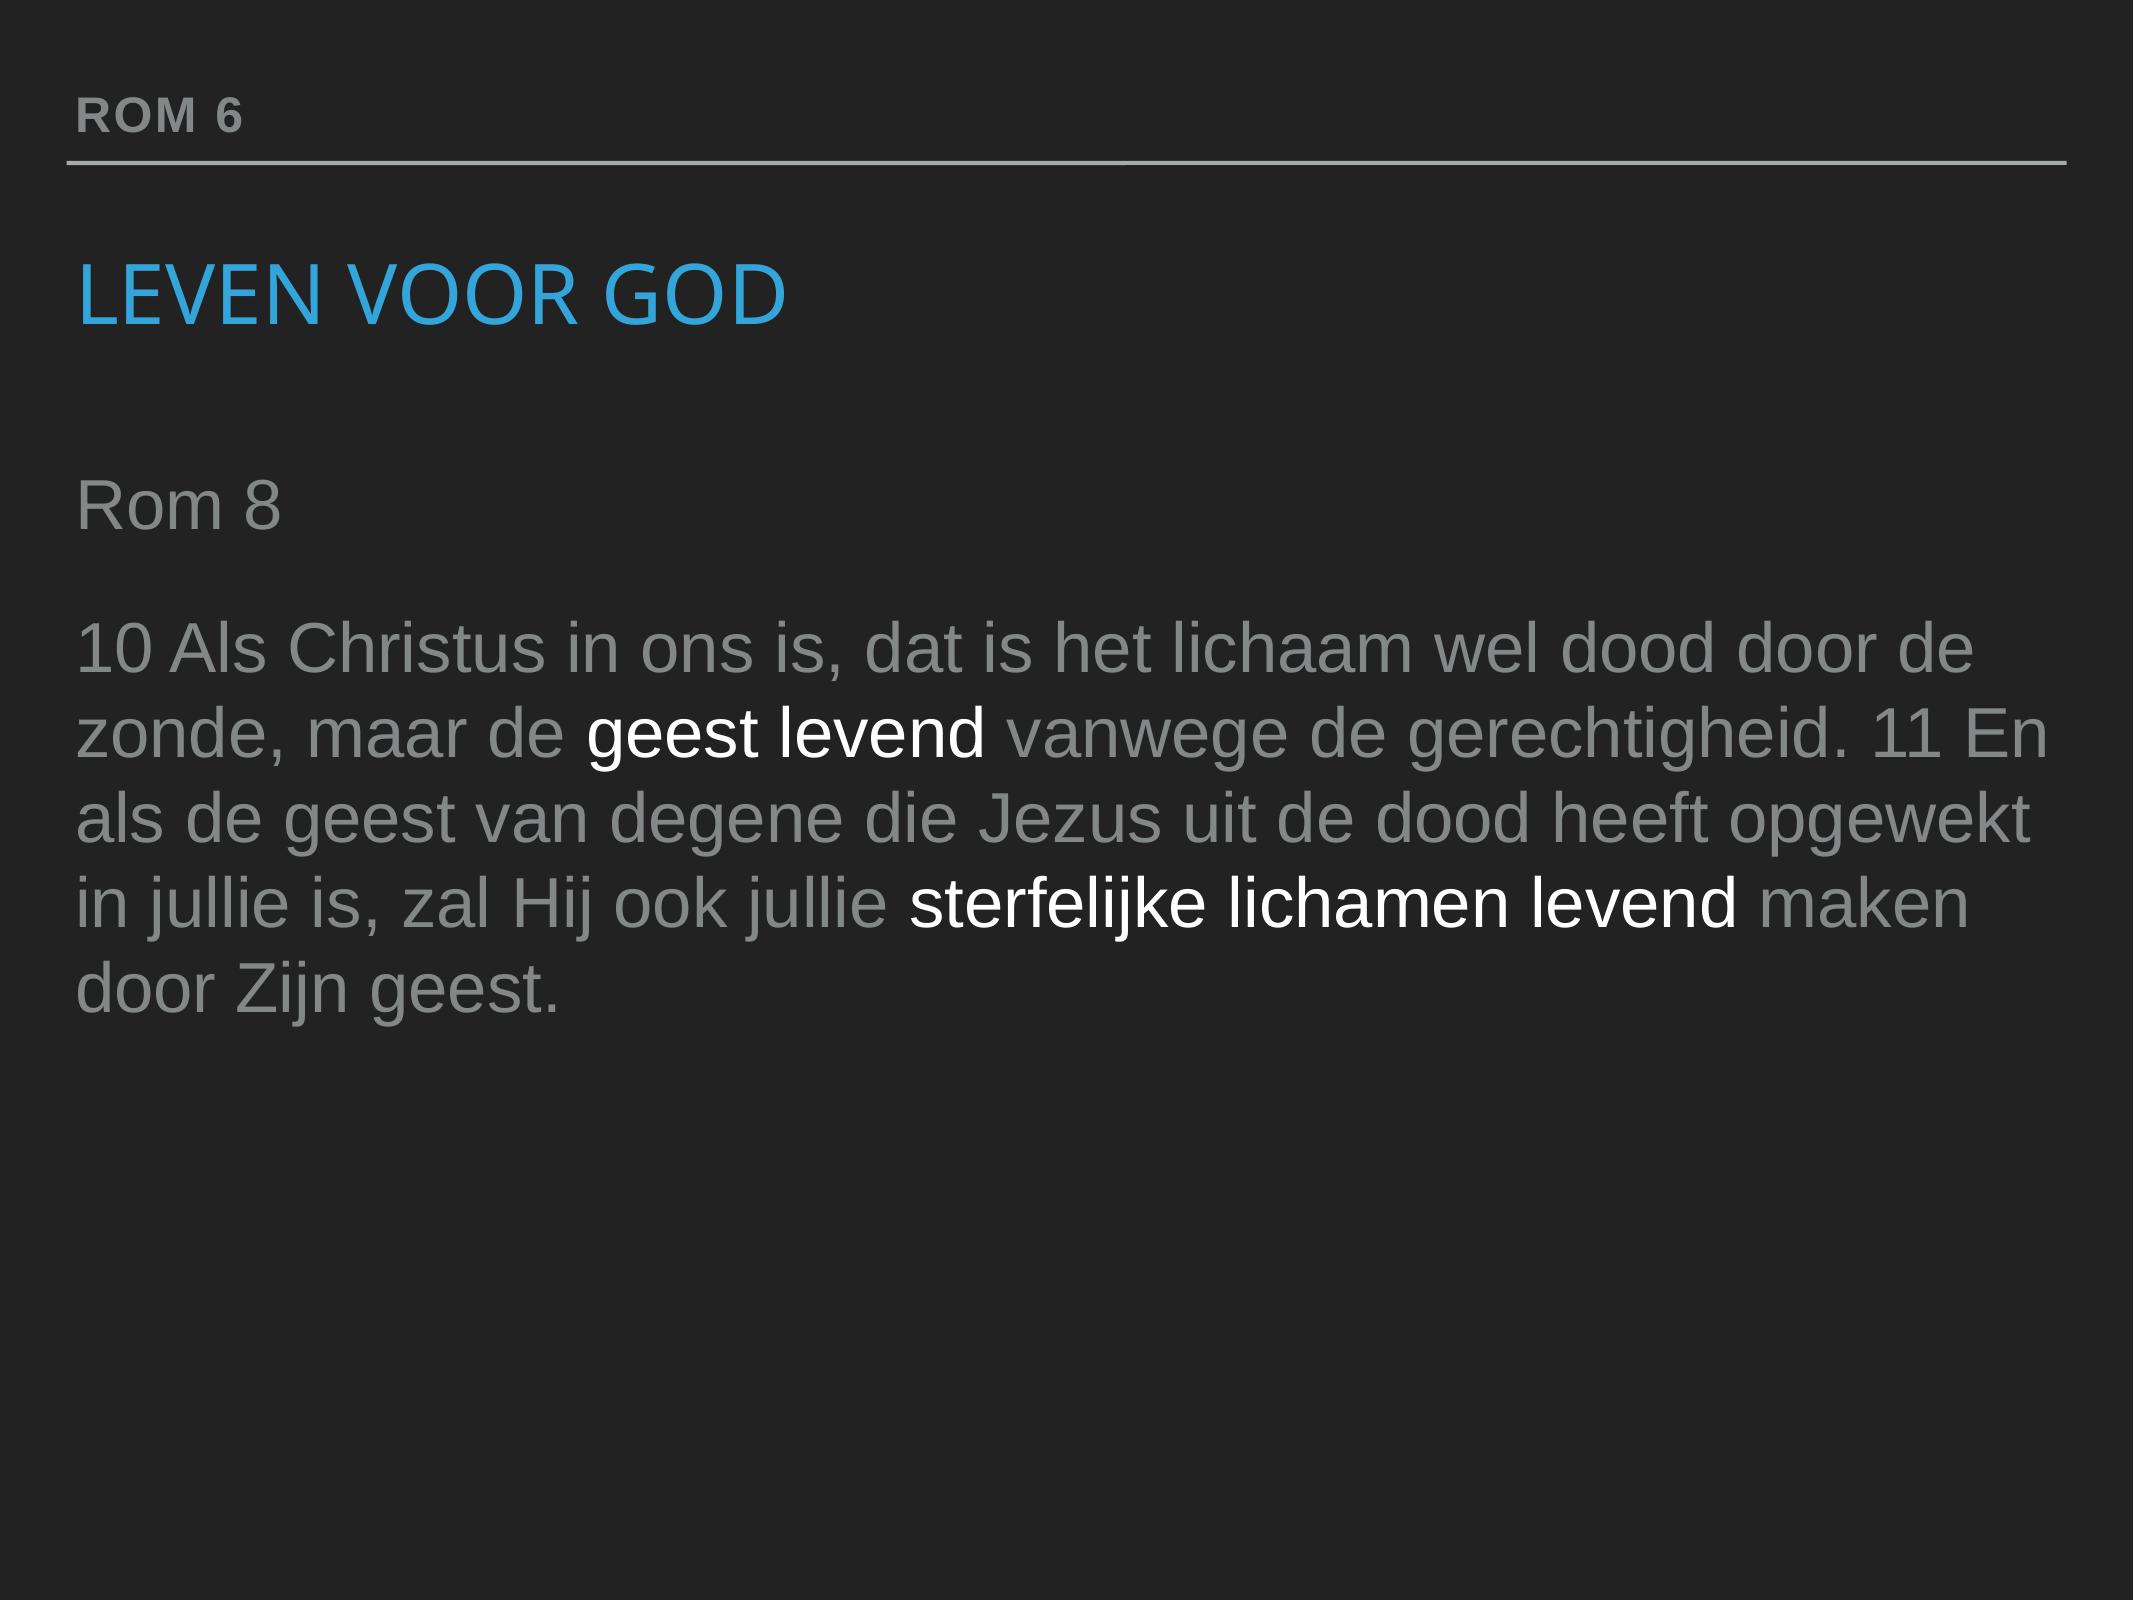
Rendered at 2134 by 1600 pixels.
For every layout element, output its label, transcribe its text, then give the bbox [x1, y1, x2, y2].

list Rom 8 10 Als Christus in ons is, dat is het lichaam wel dood door de zonde, maar de geest levend vanwege de gerechtigheid. 11 En als de geest van degene die Jezus uit de dood heeft opgewekt in jullie is, zal Hij ook jullie sterfelijke lichamen levend maken door Zijn geest. [66, 449, 2068, 1453]
list Rom 6 [66, 74, 1901, 151]
title Leven voor God [66, 251, 2068, 372]
